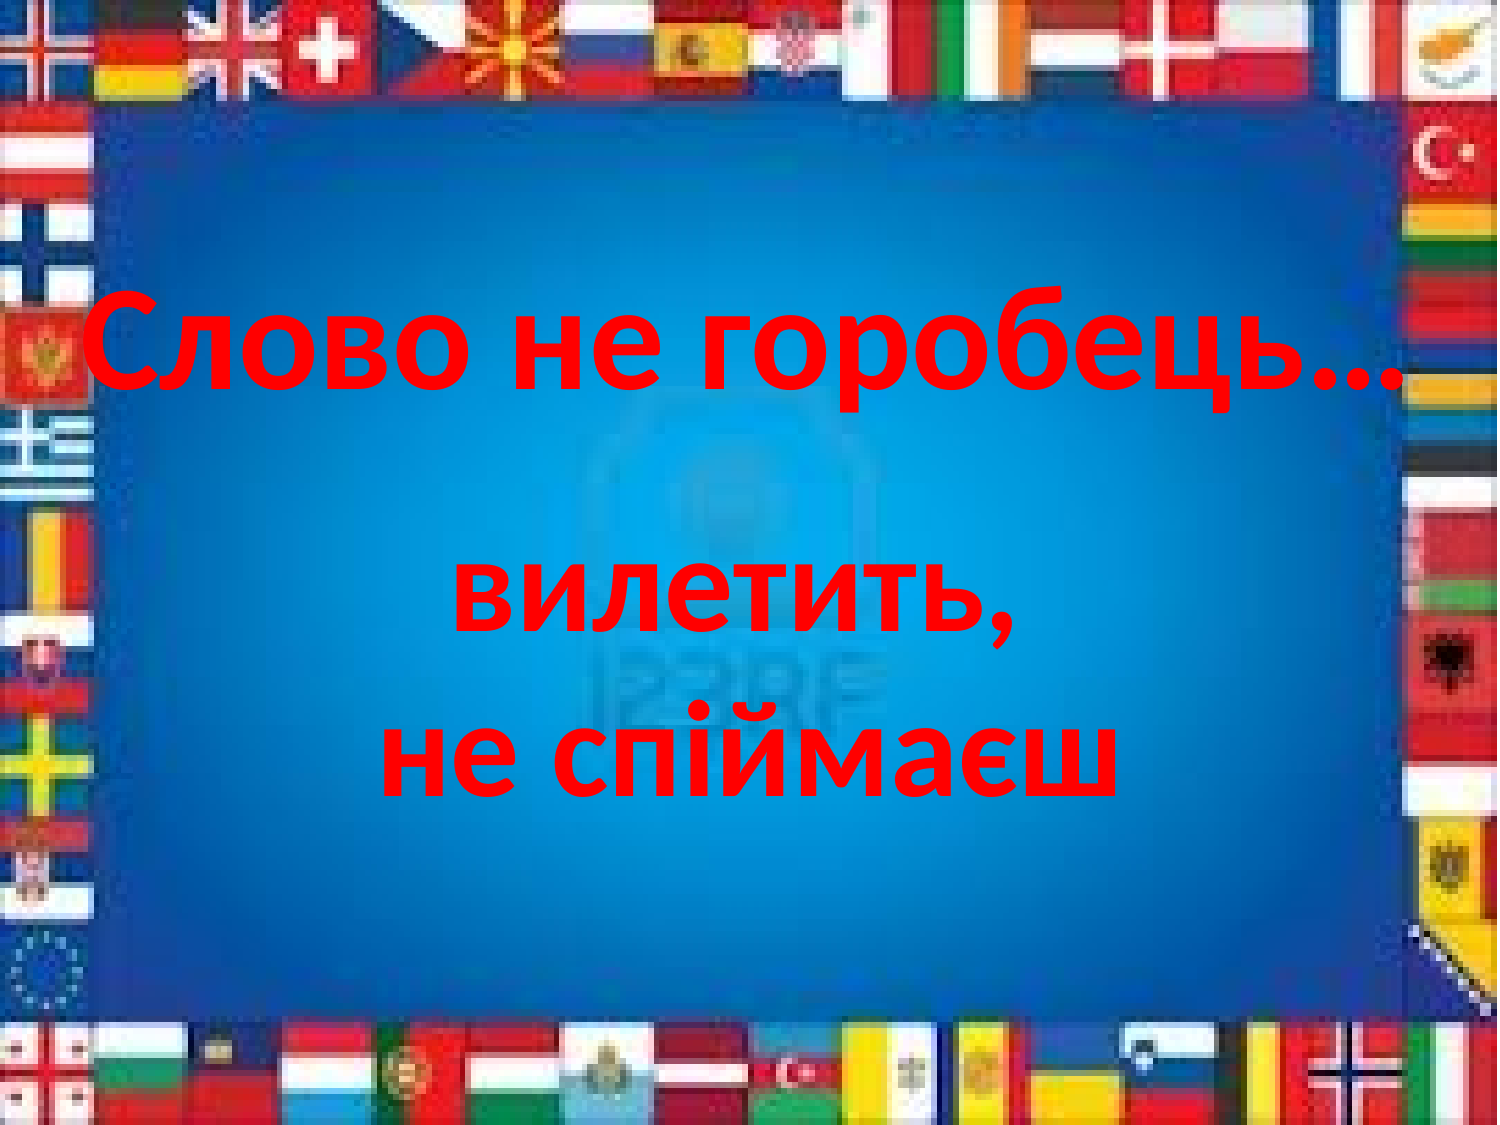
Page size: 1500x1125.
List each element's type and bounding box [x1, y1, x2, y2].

list [0, 0, 1498, 1125]
